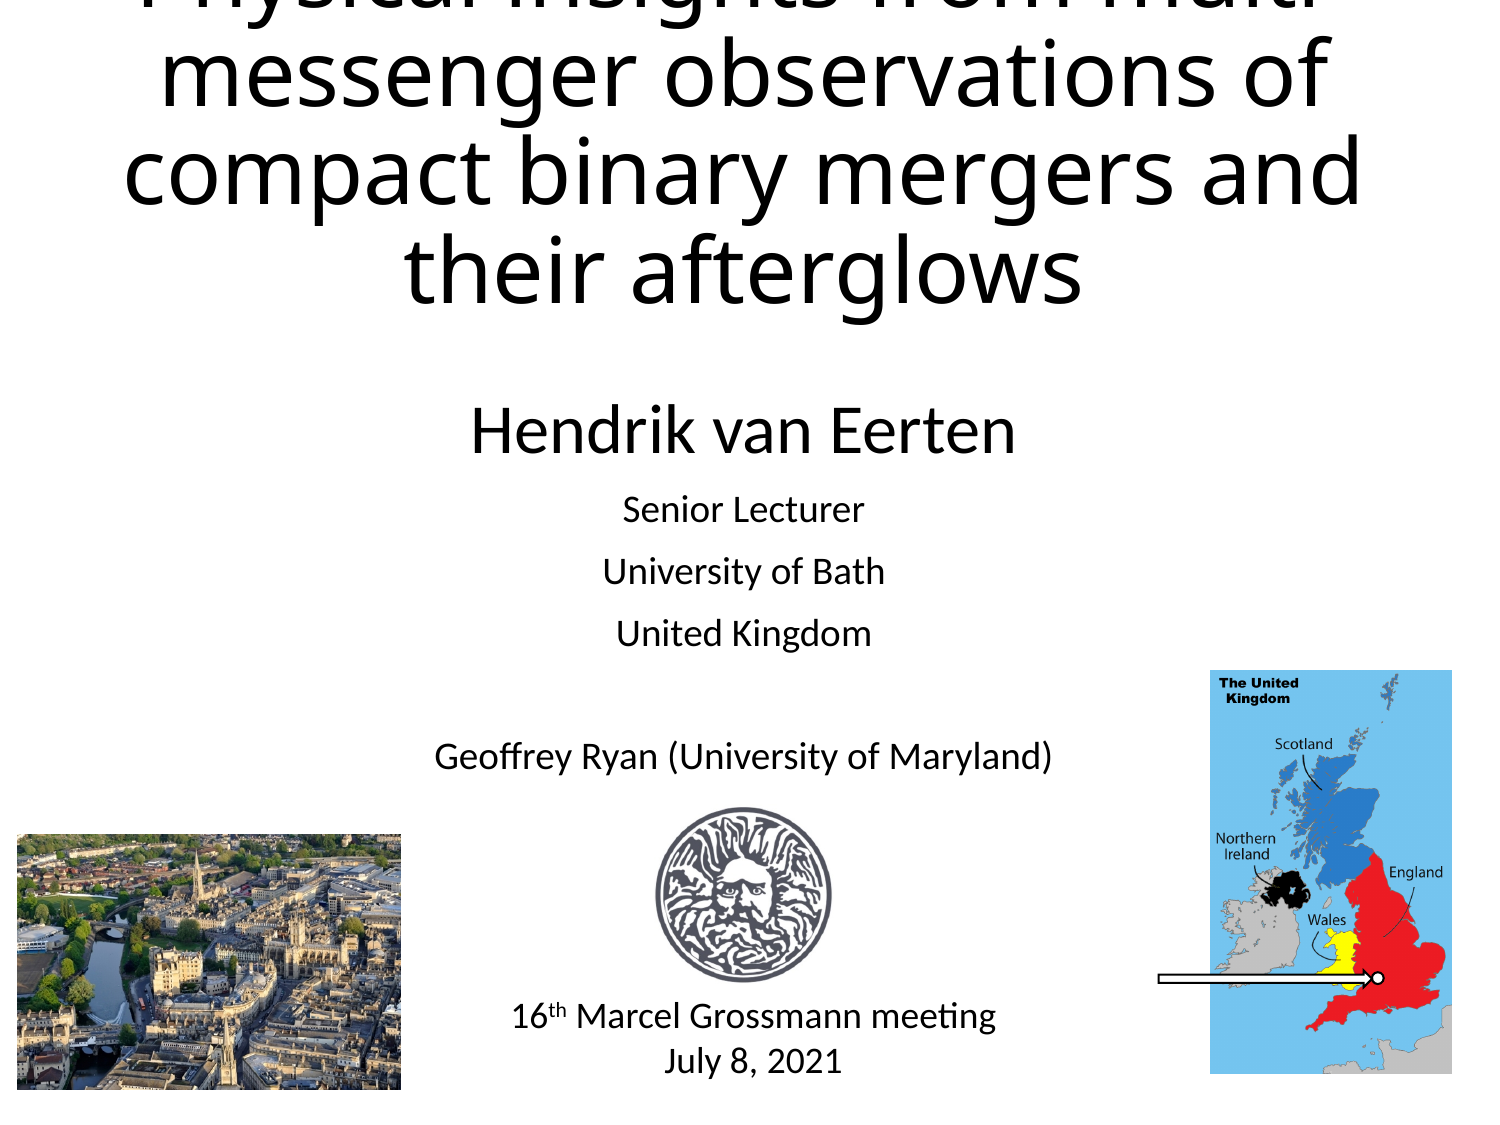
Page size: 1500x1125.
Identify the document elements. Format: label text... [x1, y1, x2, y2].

picture [1210, 670, 1452, 1074]
picture [17, 834, 401, 1090]
text_box [1157, 973, 1210, 984]
picture [654, 804, 834, 984]
text_box 16th Marcel Grossmann meeting July 8, 2021 [495, 984, 1012, 1089]
title Physical insights from multi-messenger observations of compact binary mergers and their afterglows [17, 0, 1471, 332]
subtitle Hendrik van Eerten Senior Lecturer University of Bath United Kingdom Geoffrey Ryan (University of Maryland) [307, 385, 1182, 790]
